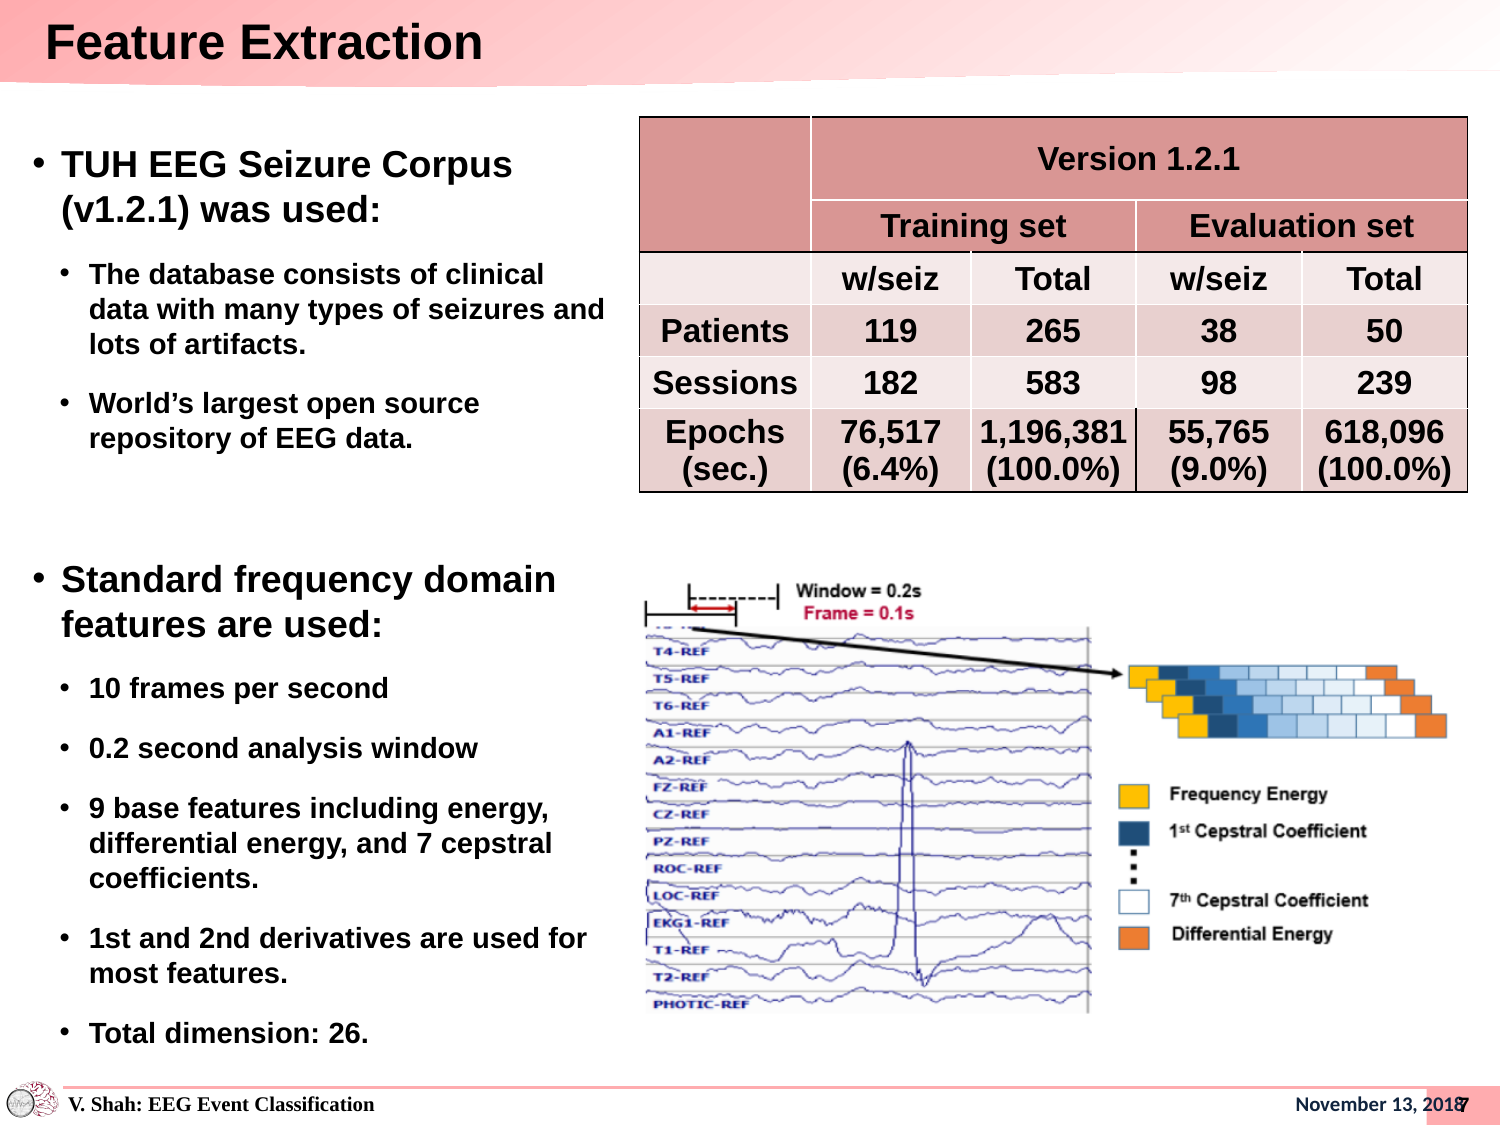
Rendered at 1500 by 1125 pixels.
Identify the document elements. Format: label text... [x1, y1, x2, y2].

table_cell Total [1303, 253, 1467, 304]
table_cell Sessions [640, 357, 810, 408]
table_cell 618,096 (100.0%) [1303, 409, 1467, 491]
list TUH EEG Seizure Corpus (v1.2.1) was used: The database consists of clinical data with many types of seizures and lots of artifacts. World’s largest open source repository of EEG data. [32, 140, 613, 469]
table_cell 98 [1137, 357, 1301, 408]
table_cell Evaluation set [1137, 201, 1467, 251]
table_cell w/seiz [812, 253, 970, 304]
table_cell 265 [972, 305, 1135, 356]
table_cell [640, 253, 810, 304]
table_cell Patients [640, 305, 810, 356]
table_cell 119 [812, 305, 970, 356]
table_cell 583 [972, 357, 1135, 408]
table_cell 182 [812, 357, 970, 408]
table_cell 38 [1137, 305, 1301, 356]
table_cell Training set [812, 201, 1135, 251]
table_cell 55,765 (9.0%) [1137, 409, 1301, 491]
table_header [640, 118, 810, 251]
title Feature Extraction [0, 0, 1500, 80]
picture [6, 1081, 59, 1118]
table_cell 76,517 (6.4%) [812, 409, 970, 491]
picture [631, 559, 1460, 1029]
table_header Version 1.2.1 [812, 118, 1467, 199]
table_cell Epochs (sec.) [640, 409, 810, 491]
table_cell Total [972, 253, 1135, 304]
table_cell w/seiz [1137, 253, 1301, 304]
table_cell 1,196,381 (100.0%) [972, 409, 1135, 491]
table_cell 50 [1303, 305, 1467, 356]
table_cell 239 [1303, 357, 1467, 408]
